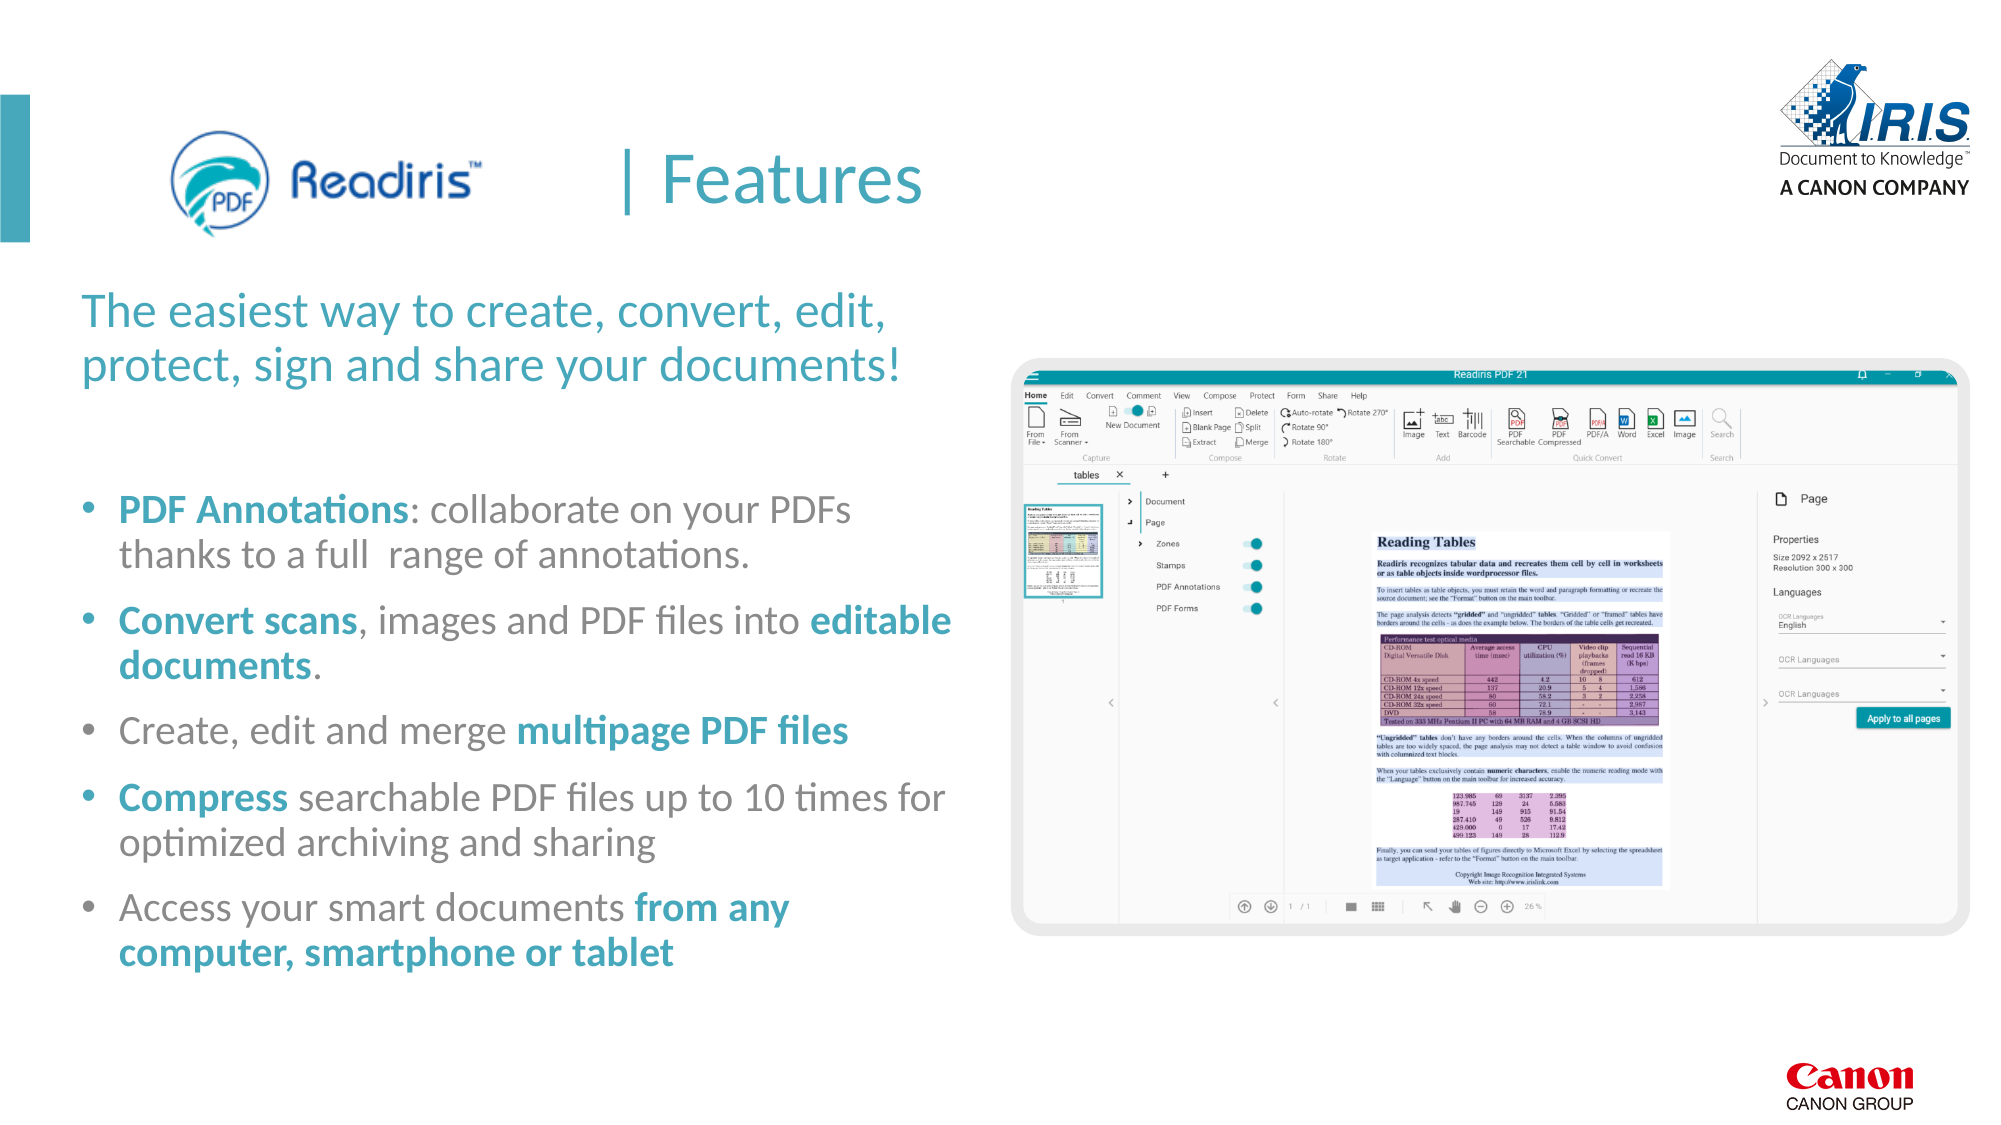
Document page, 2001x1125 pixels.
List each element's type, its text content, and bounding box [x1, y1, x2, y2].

picture [134, 92, 485, 263]
picture [1017, 364, 1964, 930]
text_box | Features [595, 121, 939, 226]
text_box The easiest way to create, convert, edit, protect, sign and share your documents! PDF Annotations: collaborate on your PDFs thanks to a full range of annotations. Convert scans, images and PDF files into editable documents. Create, edit and merge multipage PDF files Compress searchable PDF files up to 10 times for optimized archiving and sharing Access your smart documents from any computer, smartphone or tablet [66, 276, 983, 1061]
picture [1780, 1035, 1920, 1125]
picture [1780, 59, 1970, 195]
